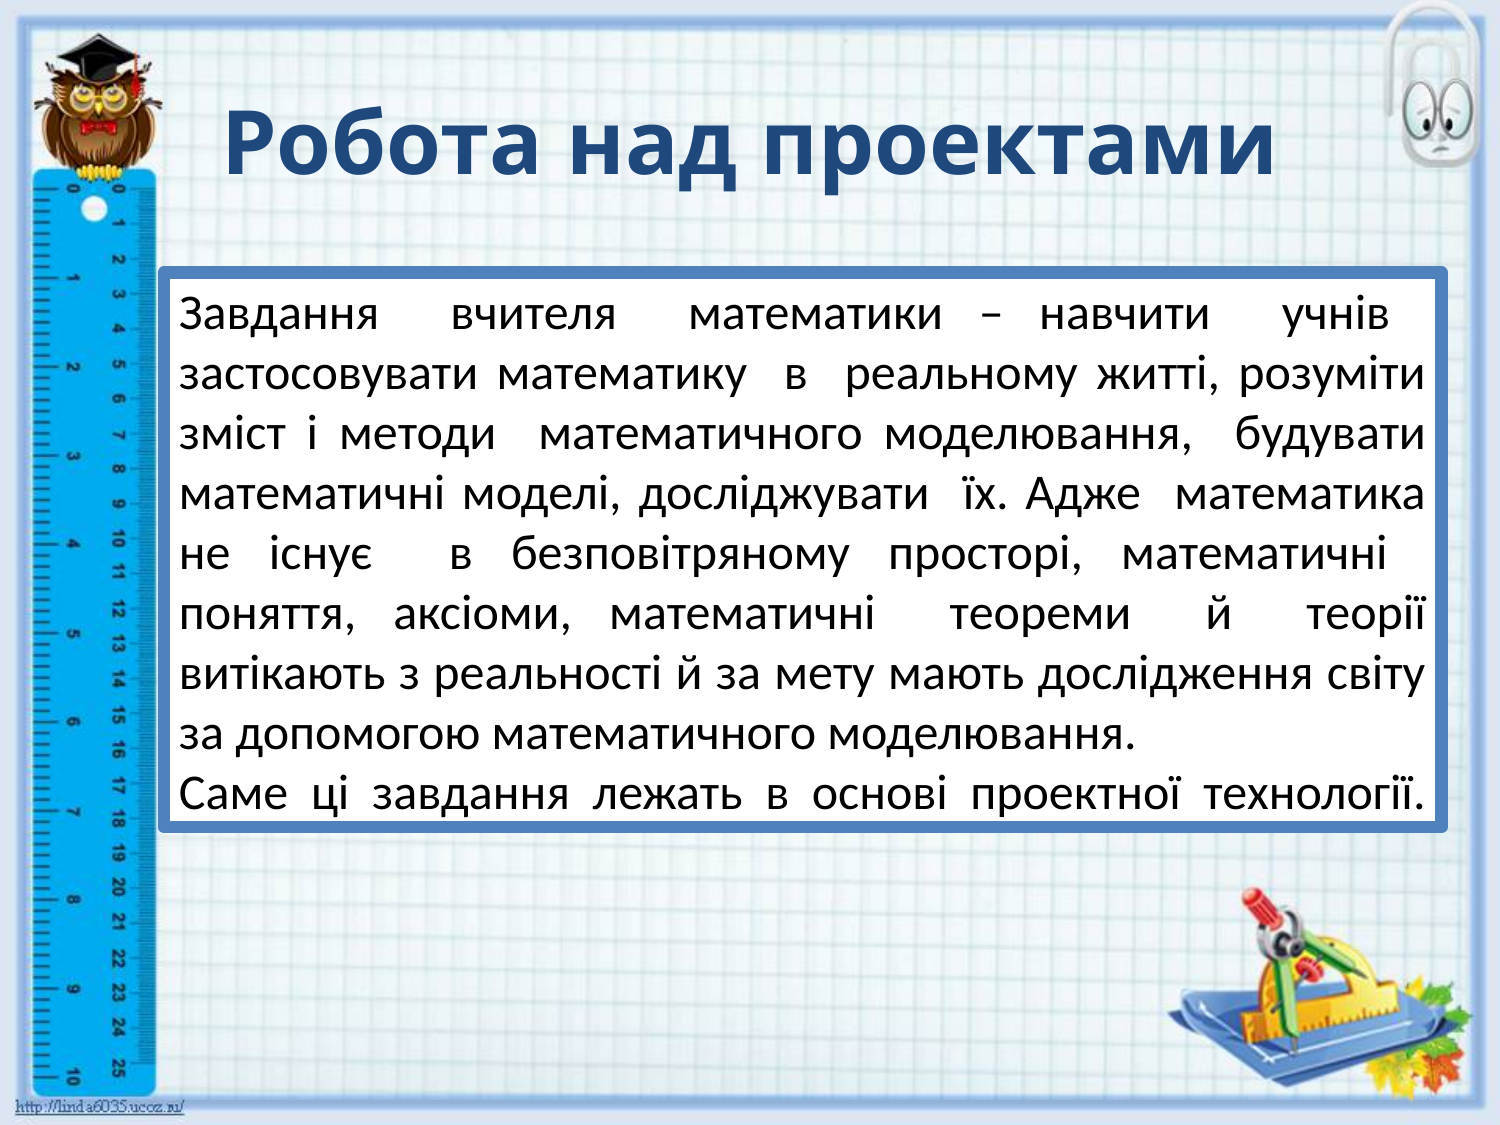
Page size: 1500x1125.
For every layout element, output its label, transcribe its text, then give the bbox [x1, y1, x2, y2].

title Робота над проектами [75, 45, 1425, 233]
text_box Завдання вчителя математики – навчити учнів застосовувати математику в реальному житті, розуміти зміст і методи математичного моделювання, будувати математичні моделі, досліджувати їх. Адже математика не існує в безповітряному просторі, математичні поняття, аксіоми, математичні теореми й теорії витікають з реальності й за мету мають дослідження світу за допомогою математичного моделювання. Саме ці завдання лежать в основі проектної технології. [162, 270, 1443, 829]
picture [0, 0, 1500, 1125]
